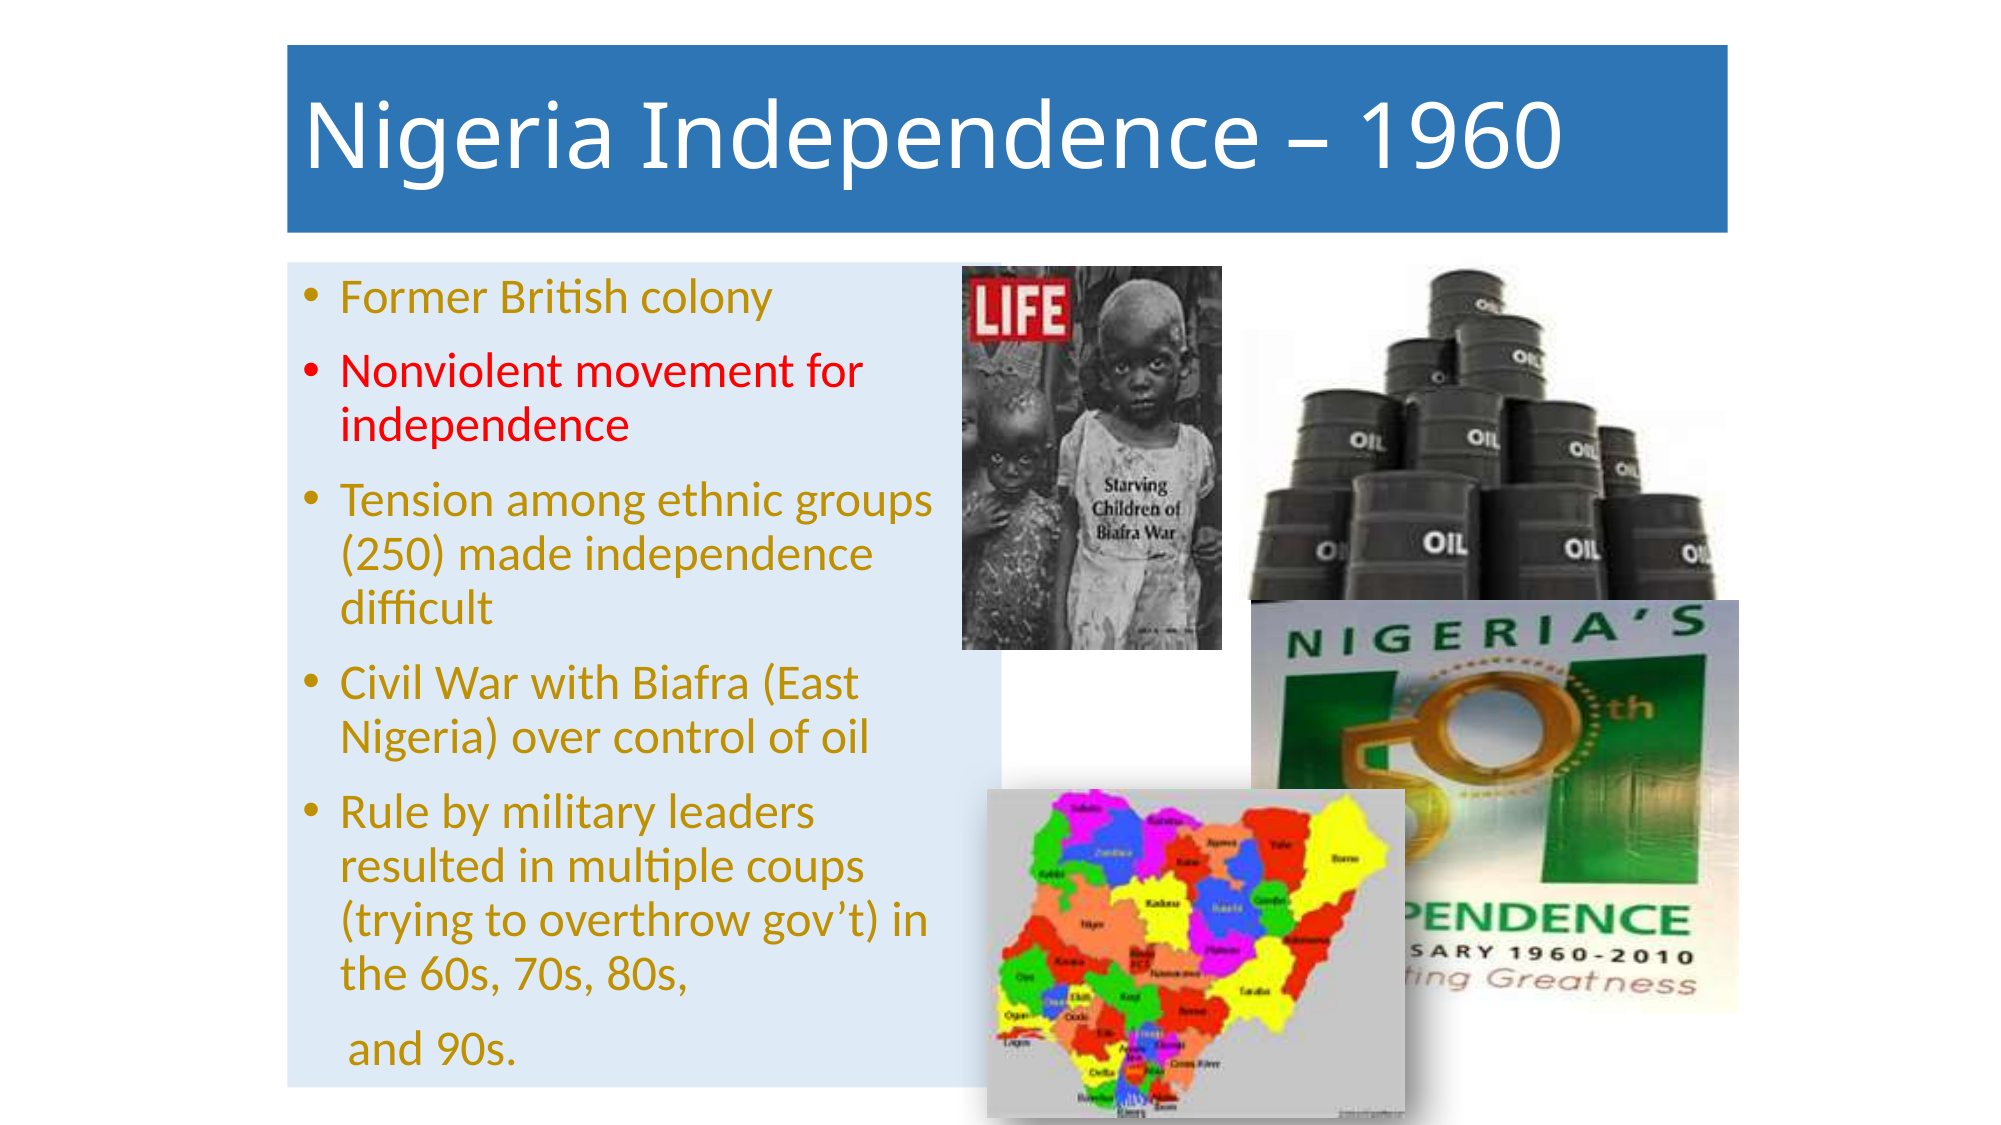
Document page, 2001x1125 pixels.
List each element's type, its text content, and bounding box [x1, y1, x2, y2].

list Former British colony Nonviolent movement for independence Tension among ethnic groups (250) made independence difficult Civil War with Biafra (East Nigeria) over control of oil Rule by military leaders resulted in multiple coups (trying to overthrow gov’t) in the 60s, 70s, 80s, and 90s. [287, 262, 1002, 1088]
picture [987, 249, 1739, 1118]
picture [962, 266, 1222, 650]
title Nigeria Independence – 1960 [287, 45, 1728, 233]
